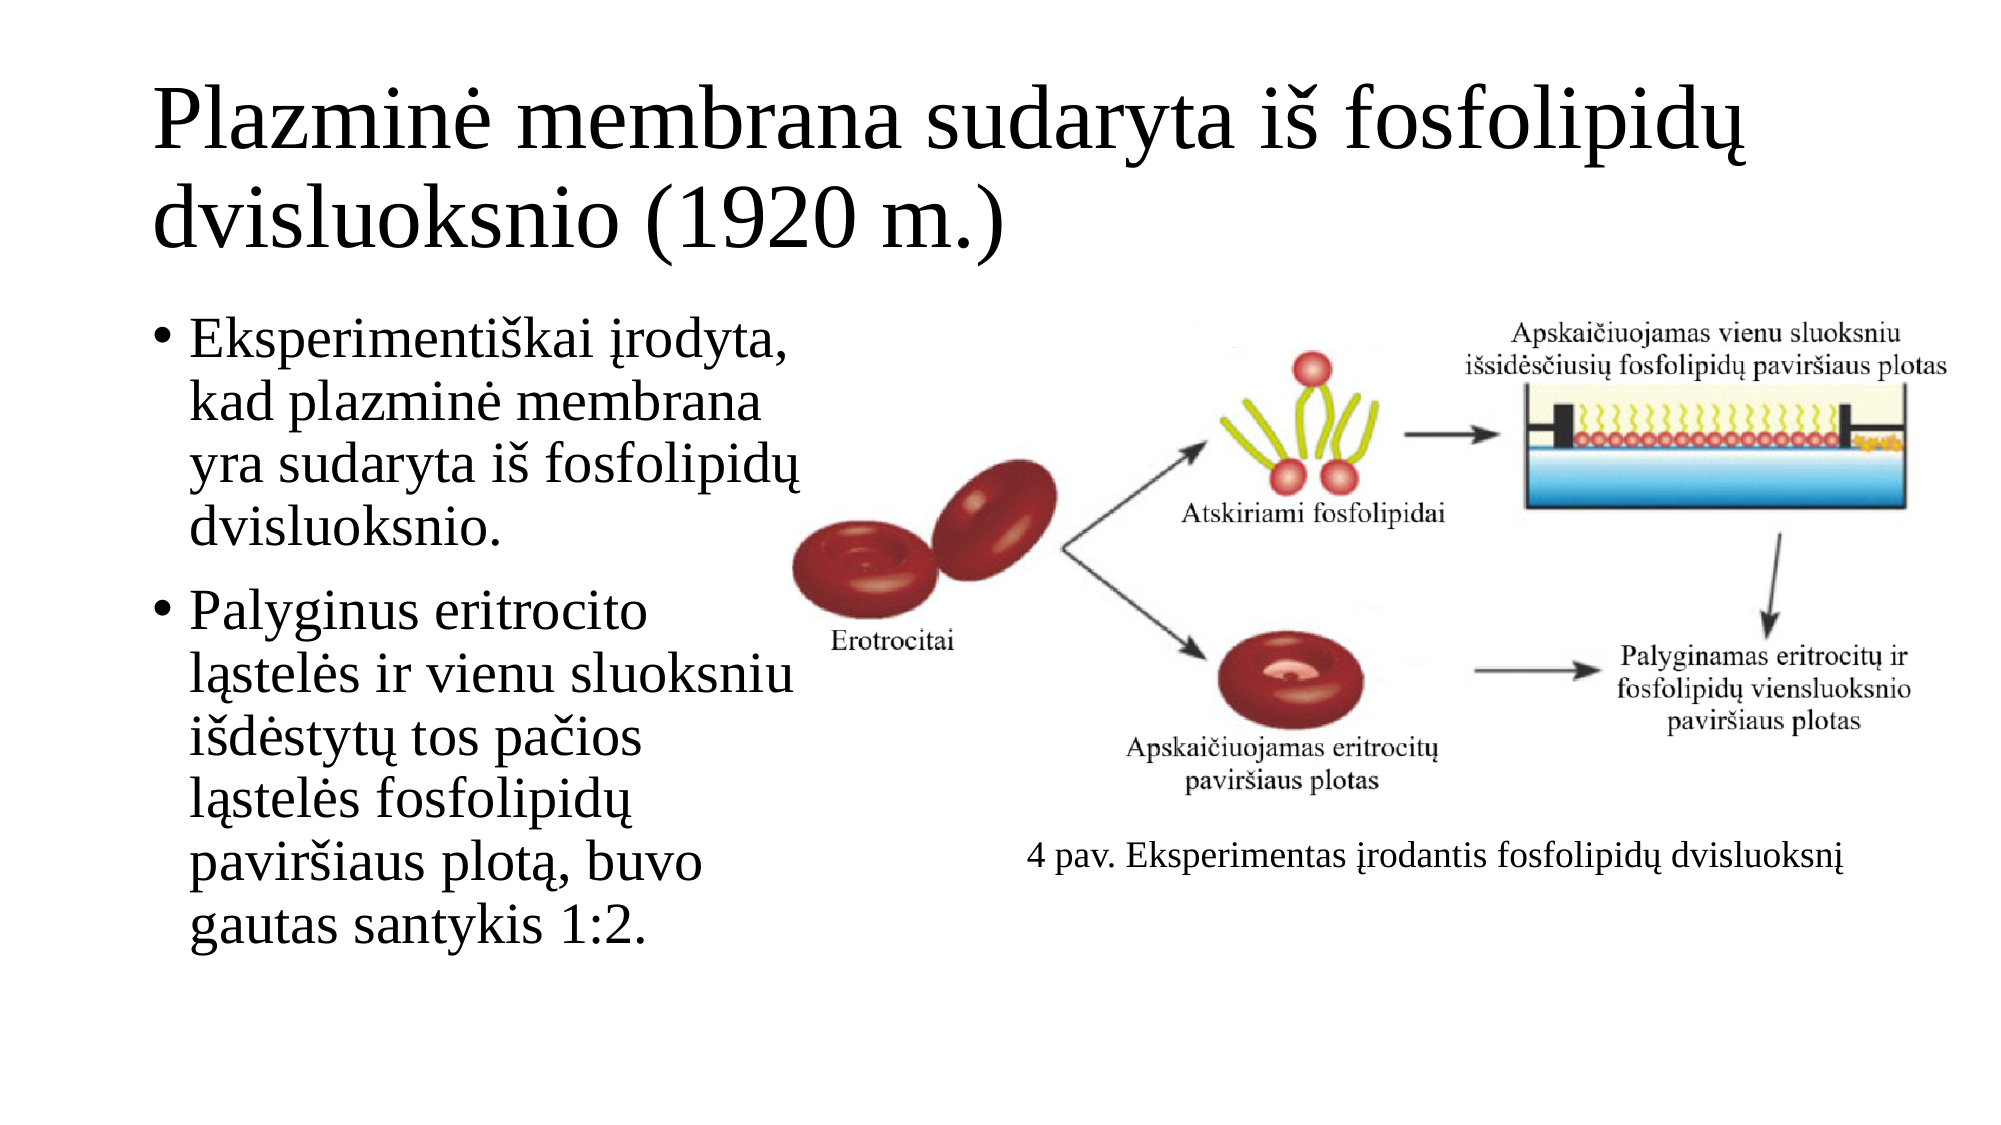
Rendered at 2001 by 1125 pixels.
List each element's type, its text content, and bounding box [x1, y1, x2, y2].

text_box 4 pav. Eksperimentas įrodantis fosfolipidų dvisluoksnį [880, 822, 1860, 883]
picture [789, 311, 1952, 814]
list Eksperimentiškai įrodyta, kad plazminė membrana yra sudaryta iš fosfolipidų dvisluoksnio. Palyginus eritrocito ląstelės ir vienu sluoksniu išdėstytų tos pačios ląstelės fosfolipidų paviršiaus plotą, buvo gautas santykis 1:2. [137, 299, 821, 1014]
title Plazminė membrana sudaryta iš fosfolipidų dvisluoksnio (1920 m.) [137, 59, 1863, 278]
